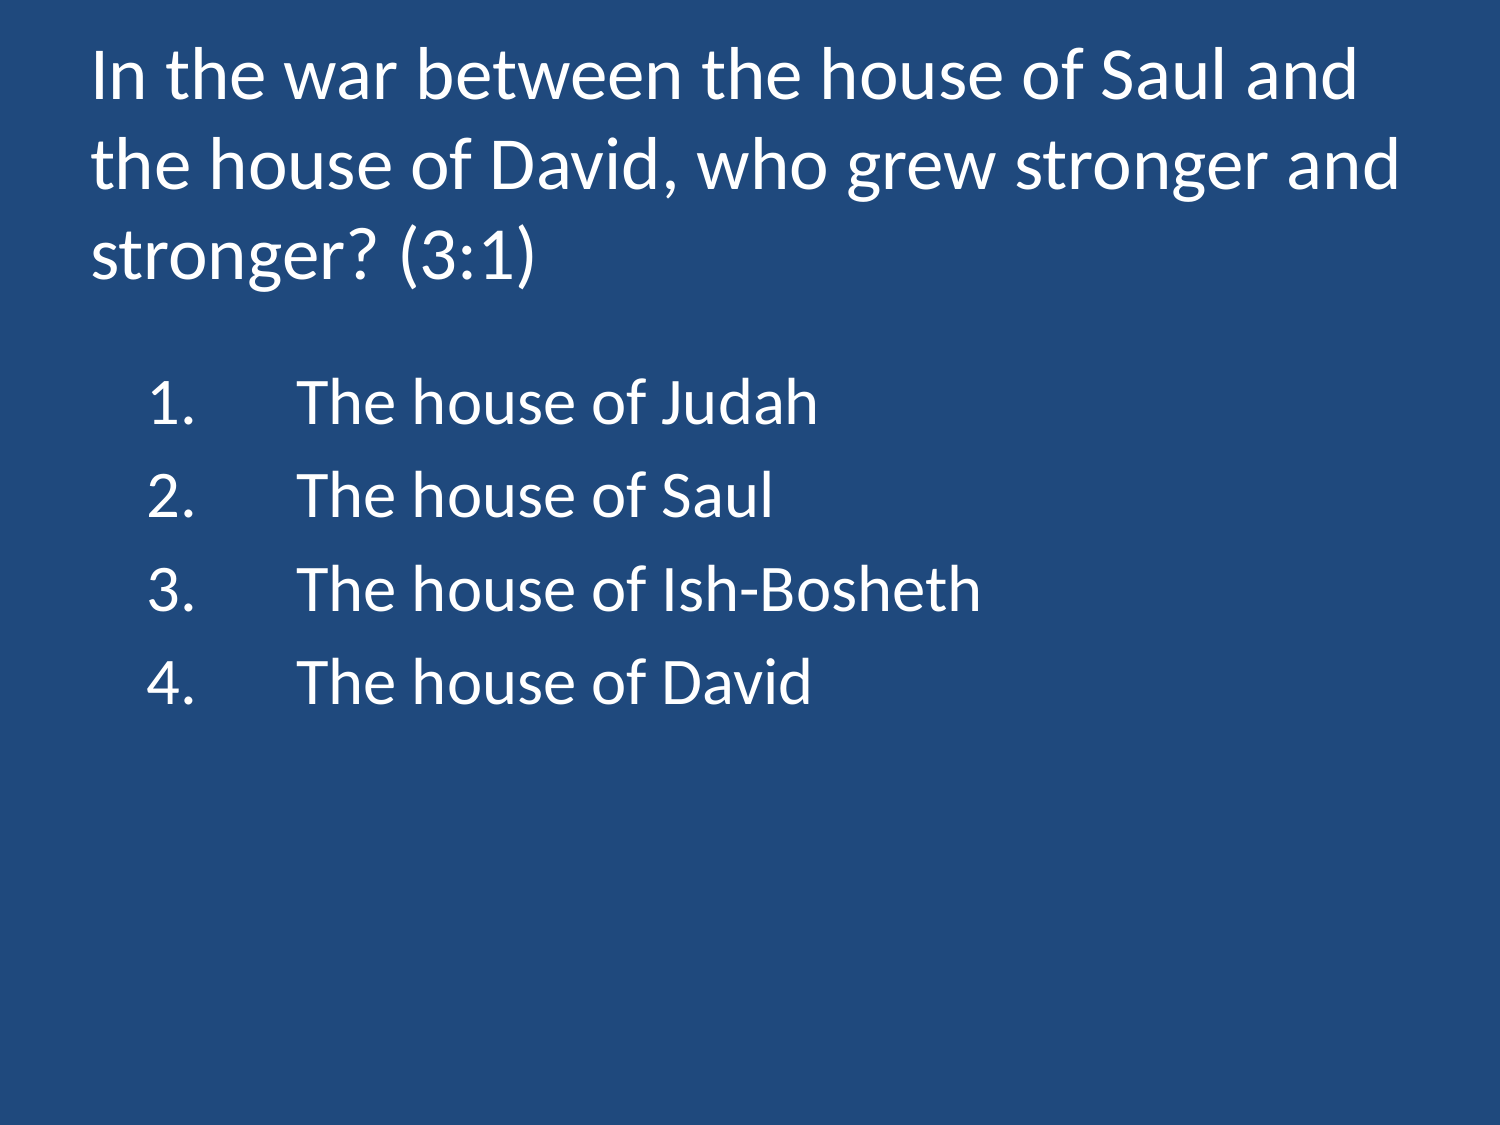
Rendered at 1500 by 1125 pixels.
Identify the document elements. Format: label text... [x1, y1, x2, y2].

title In the war between the house of Saul and the house of David, who grew stronger and stronger? (3:1) [75, 45, 1425, 275]
list 1. The house of Judah 2. The house of Saul 3. The house of Ish-Bosheth 4. The house of David [75, 350, 1425, 1005]
